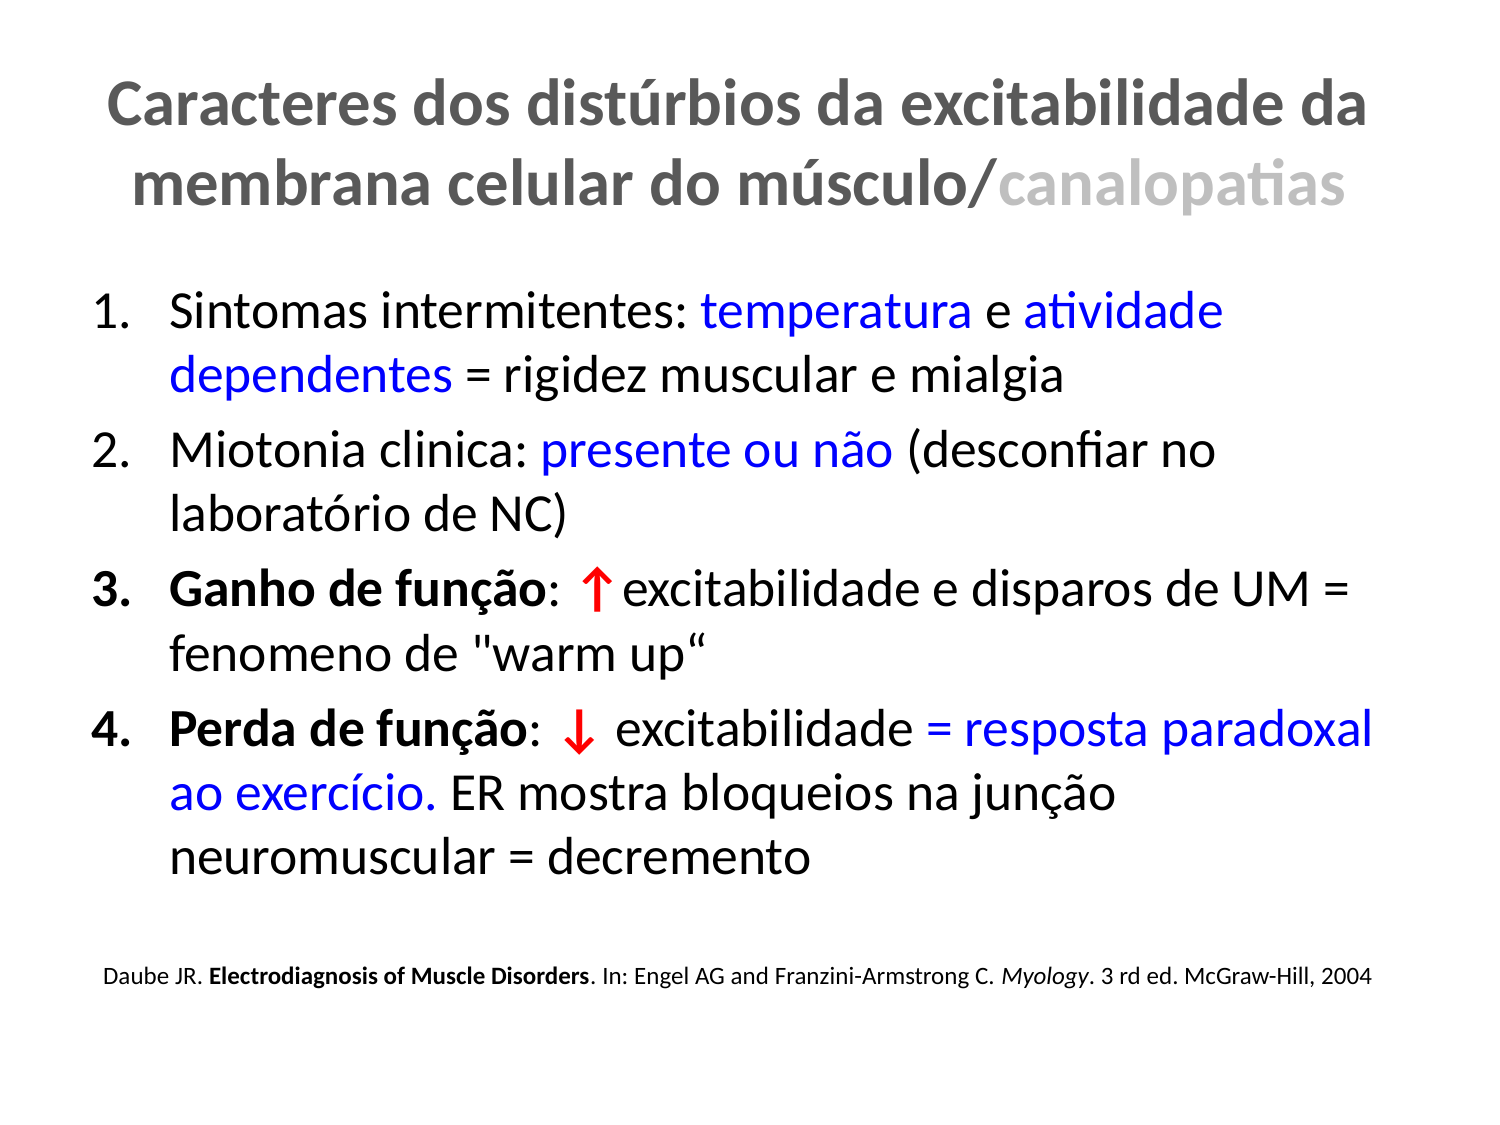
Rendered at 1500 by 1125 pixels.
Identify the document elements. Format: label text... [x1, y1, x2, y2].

list Sintomas intermitentes: temperatura e atividade dependentes = rigidez muscular e mialgia Miotonia clinica: presente ou não (desconfiar no laboratório de NC) Ganho de função: ↑excitabilidade e disparos de UM = fenomeno de "warm up“ Perda de função: ↓ excitabilidade = resposta paradoxal ao exercício. ER mostra bloqueios na junção neuromuscular = decremento [76, 267, 1427, 894]
text_box Daube JR. Electrodiagnosis of Muscle Disorders. In: Engel AG and Franzini-Armstrong C. Myology. 3 rd ed. McGraw-Hill, 2004 [88, 952, 1412, 1042]
title Caracteres dos distúrbios da excitabilidade da membrana celular do músculo/canalopatias [53, 45, 1425, 233]
